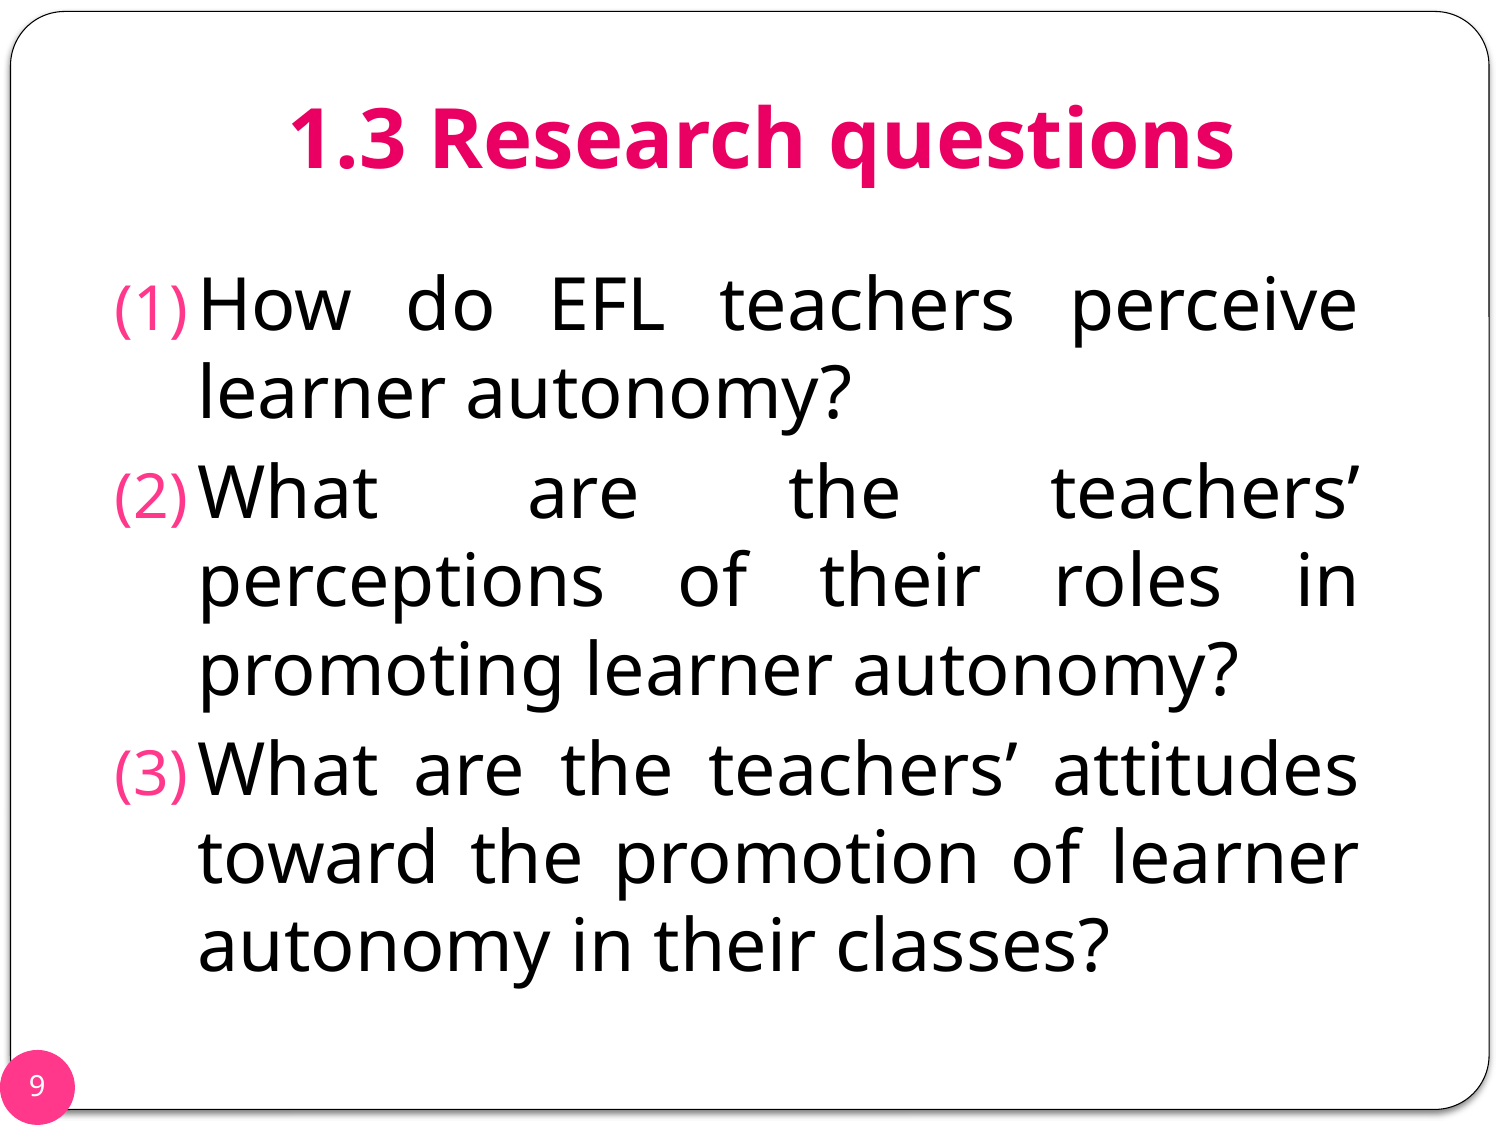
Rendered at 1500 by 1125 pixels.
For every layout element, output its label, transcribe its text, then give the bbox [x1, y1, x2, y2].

list How do EFL teachers perceive learner autonomy? What are the teachers’ perceptions of their roles in promoting learner autonomy? What are the teachers’ attitudes toward the promotion of learner autonomy in their classes? [99, 249, 1375, 1000]
title 1.3 Research questions [125, 12, 1400, 200]
slide_number 9 [0, 1049, 75, 1125]
